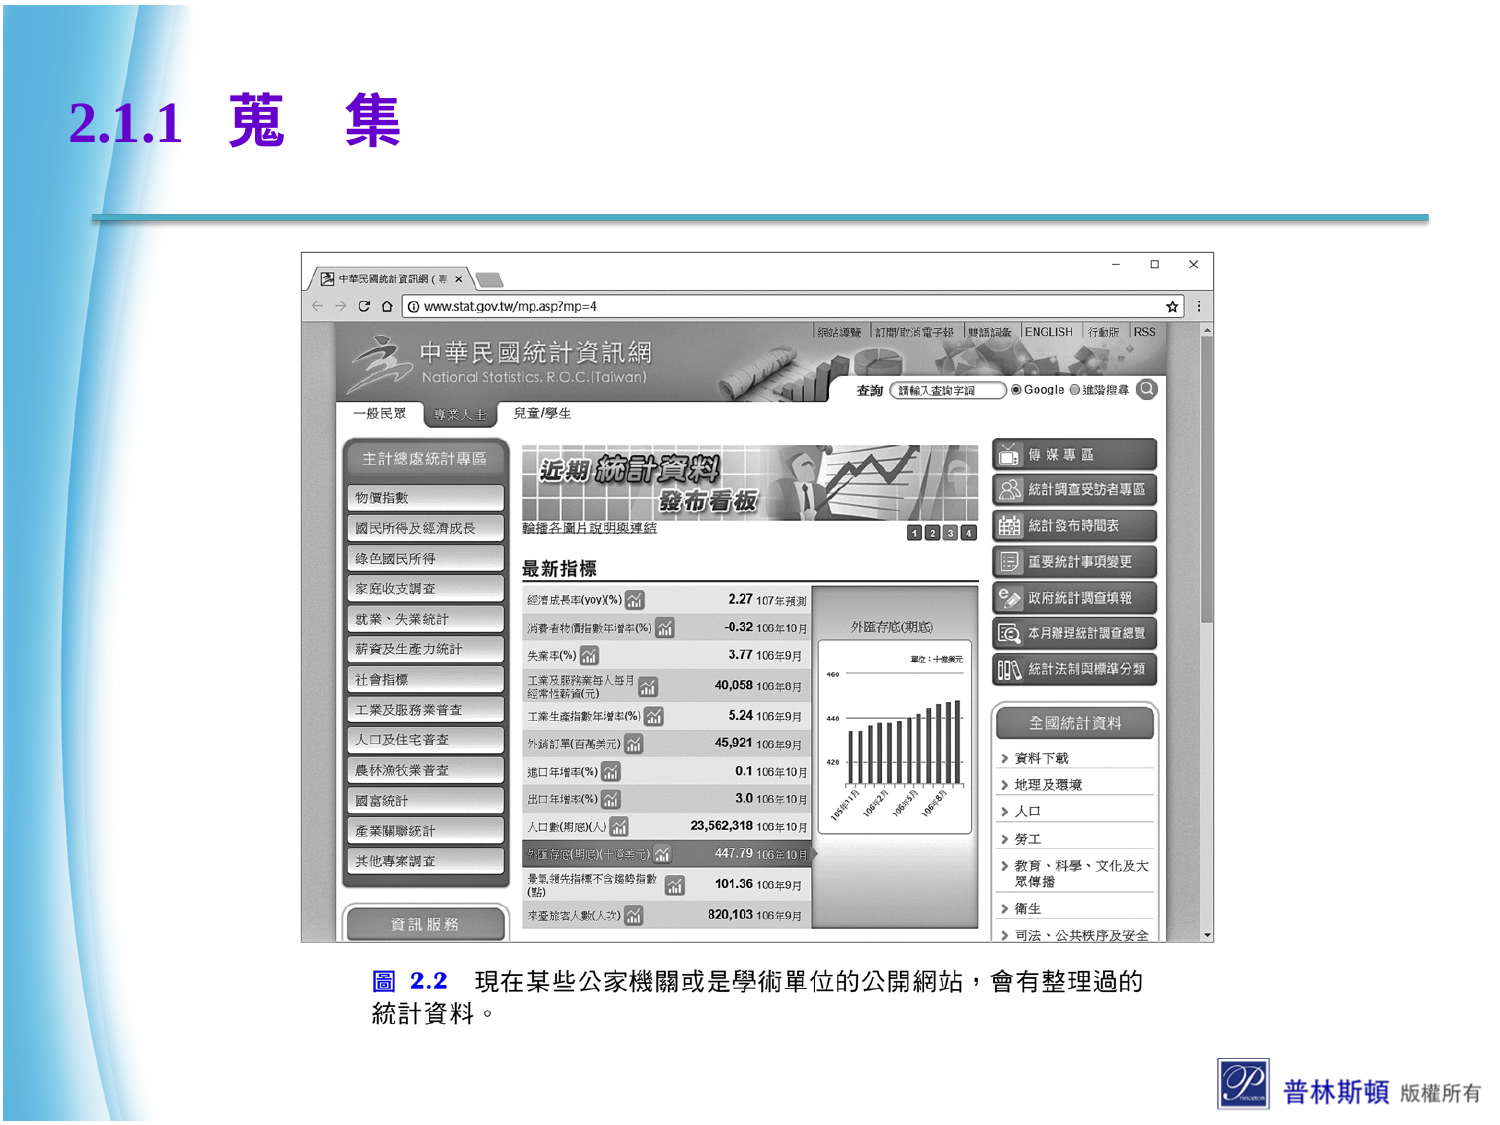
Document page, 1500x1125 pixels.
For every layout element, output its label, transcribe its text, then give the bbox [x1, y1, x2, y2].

picture [0, 0, 1436, 1125]
picture [1217, 1058, 1500, 1125]
title 2.1.1 蒐 集 [53, 30, 1459, 209]
